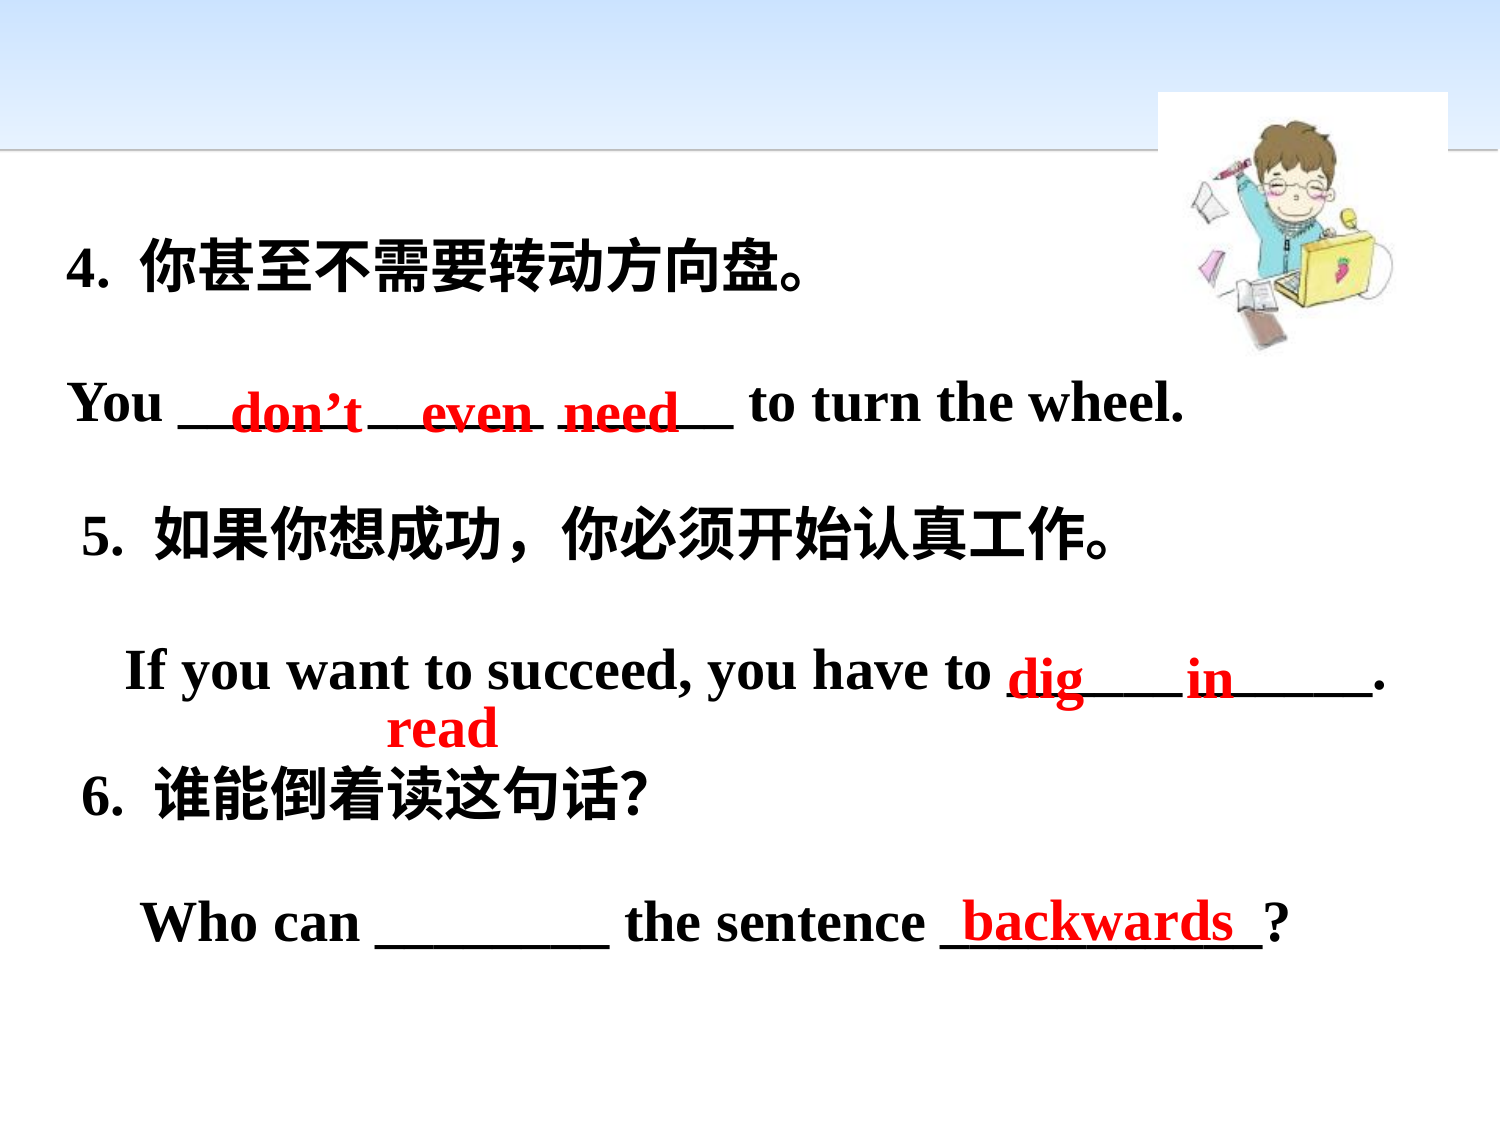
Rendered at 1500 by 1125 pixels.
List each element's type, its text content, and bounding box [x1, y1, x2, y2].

text_box read [372, 646, 579, 977]
text_box dig in [982, 597, 1333, 718]
text_box don’t even need [138, 331, 772, 452]
picture [1158, 92, 1448, 366]
text_box backwards [947, 840, 1250, 960]
text_box 4. 你甚至不需要转动方向盘。 You ______ ______ ______ to turn the wheel. 5. 如果你想成功，你必须开始认真工作。 If you want to succeed, you have to ______ ______. 6. 谁能倒着读这句话？ Who can ________ the sentence ___________? [52, 186, 1477, 961]
